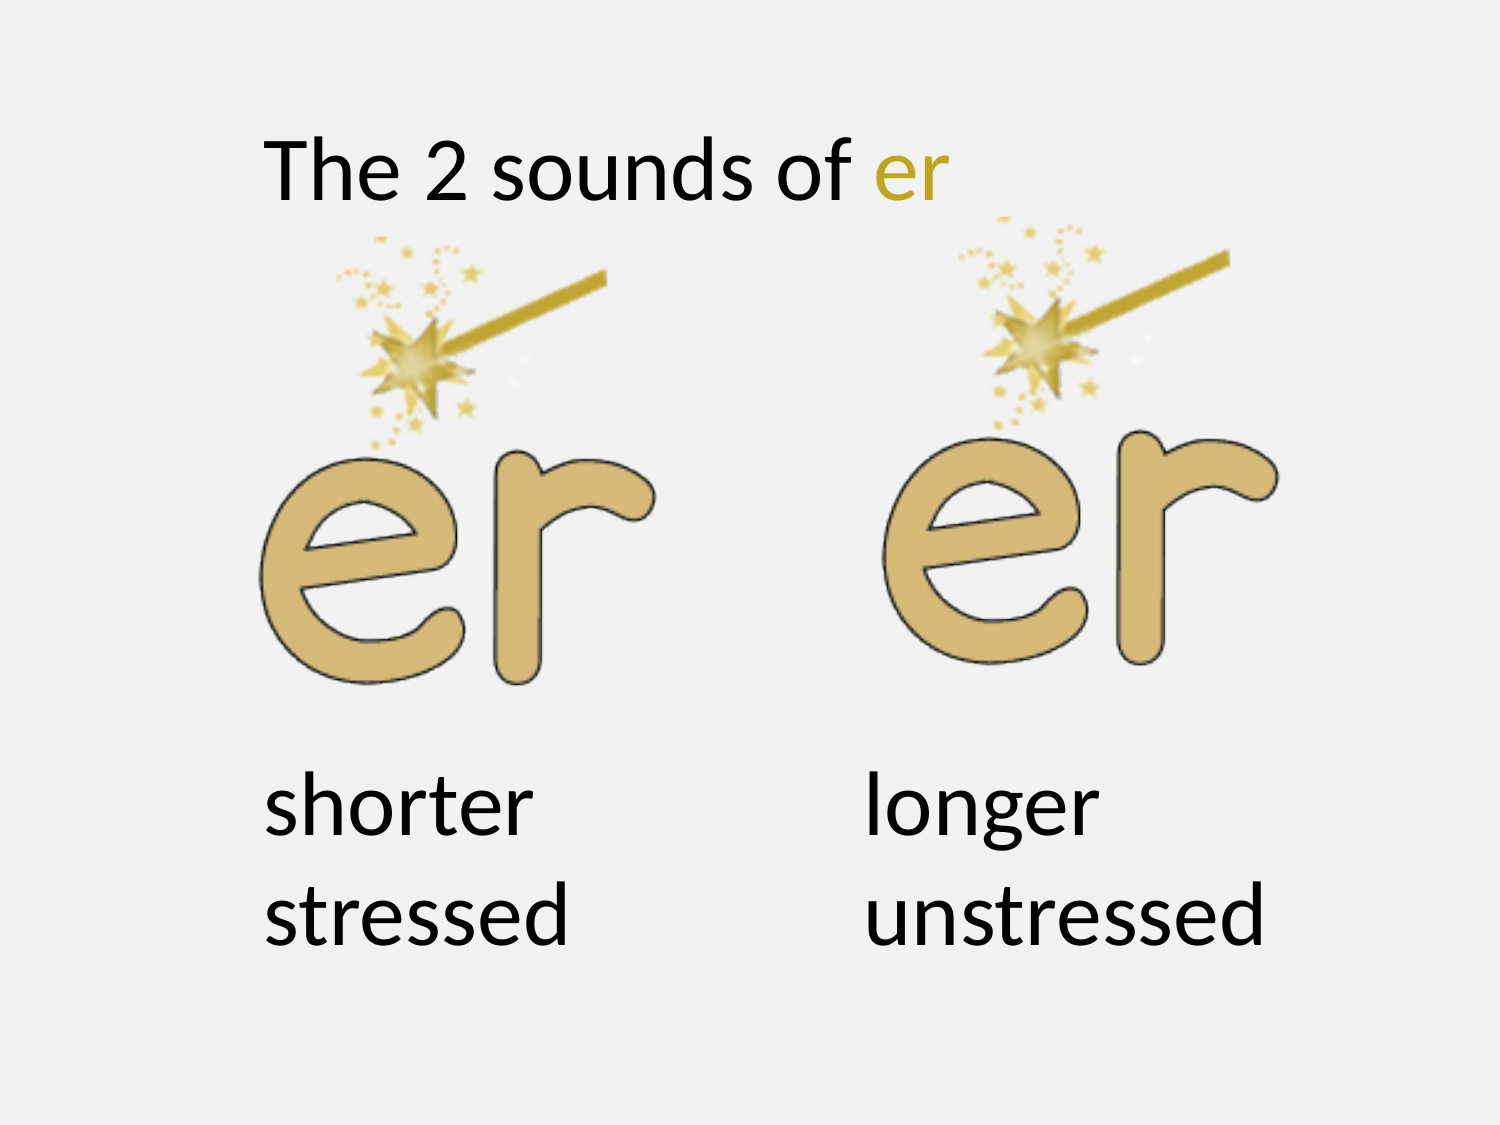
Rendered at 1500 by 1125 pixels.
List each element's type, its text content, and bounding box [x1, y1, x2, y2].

text_box The 2 sounds of er [249, 101, 1216, 227]
picture [801, 202, 1356, 744]
text_box shorter longer stressed unstressed [248, 736, 1318, 971]
picture [179, 222, 733, 764]
